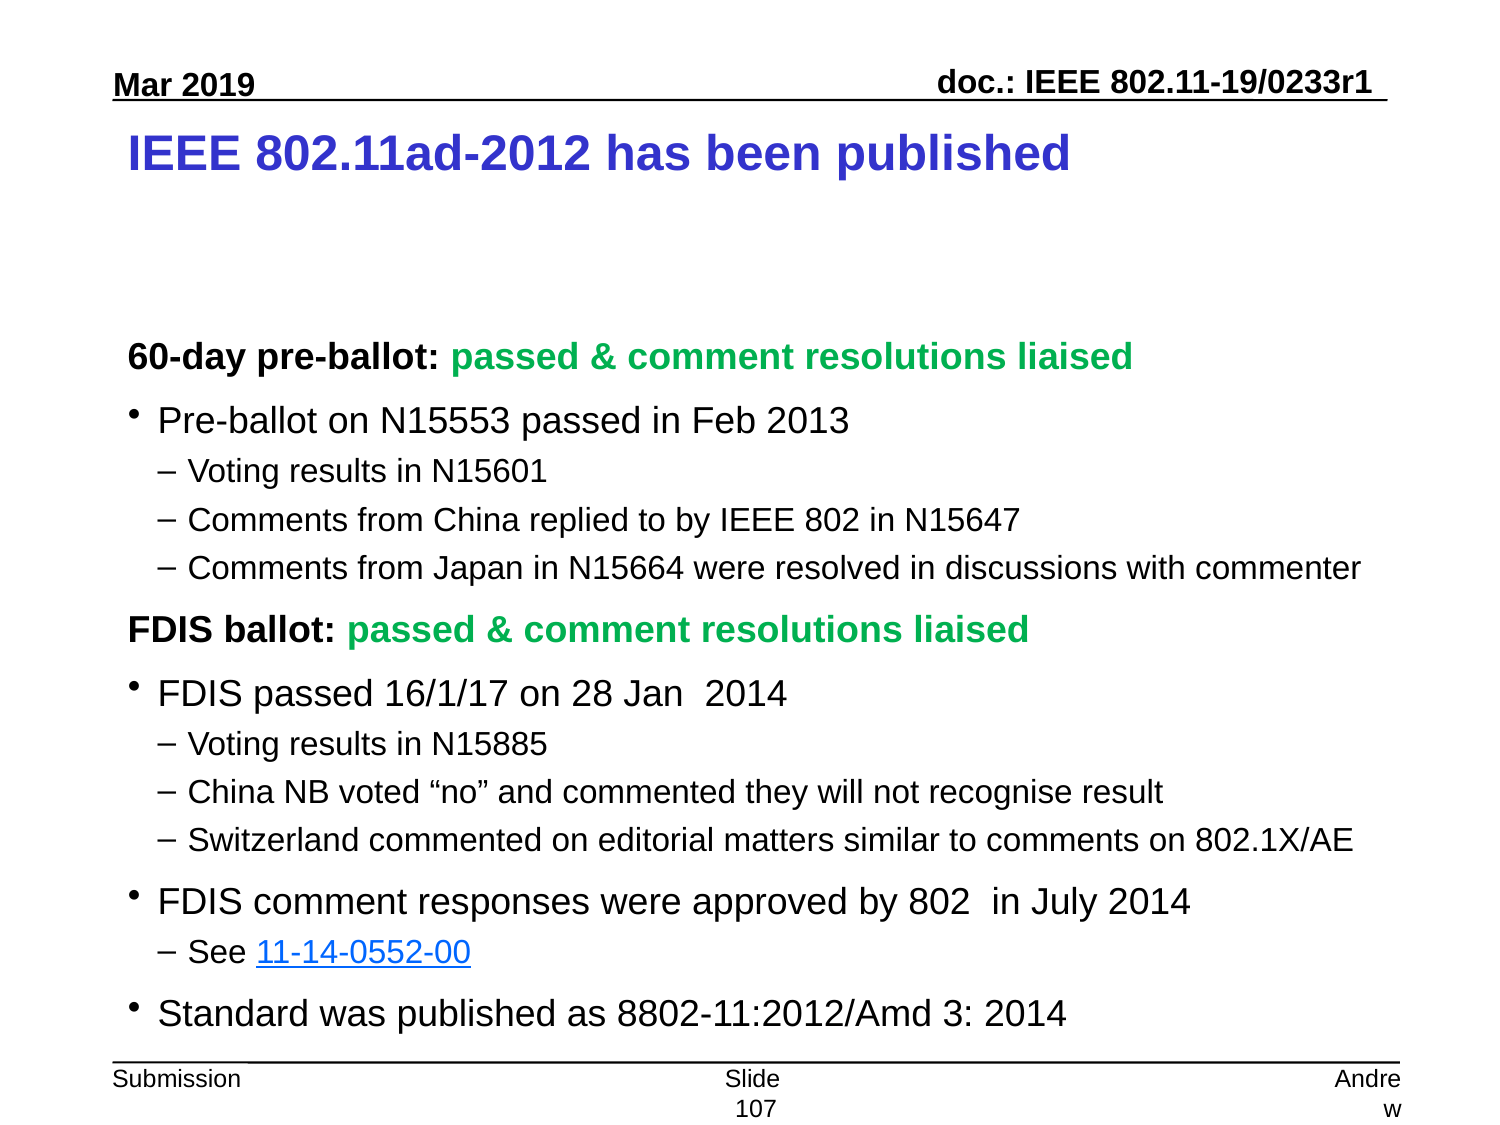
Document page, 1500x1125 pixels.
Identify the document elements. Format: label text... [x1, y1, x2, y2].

slide_number Slide 107 [709, 1061, 803, 1093]
list 60-day pre-ballot: passed & comment resolutions liaised Pre-ballot on N15553 passed in Feb 2013 Voting results in N15601 Comments from China replied to by IEEE 802 in N15647 Comments from Japan in N15664 were resolved in discussions with commenter FDIS ballot: passed & comment resolutions liaised FDIS passed 16/1/17 on 28 Jan 2014 Voting results in N15885 China NB voted “no” and commented they will not recognise result Switzerland commented on editorial matters similar to comments on 802.1X/AE FDIS comment responses were approved by 802 in July 2014 See 11-14-0552-00 Standard was published as 8802-11:2012/Amd 3: 2014 [112, 324, 1388, 1000]
footer Andrew Myles, Cisco [1320, 1061, 1402, 1093]
title IEEE 802.11ad-2012 has been published [112, 112, 1500, 288]
